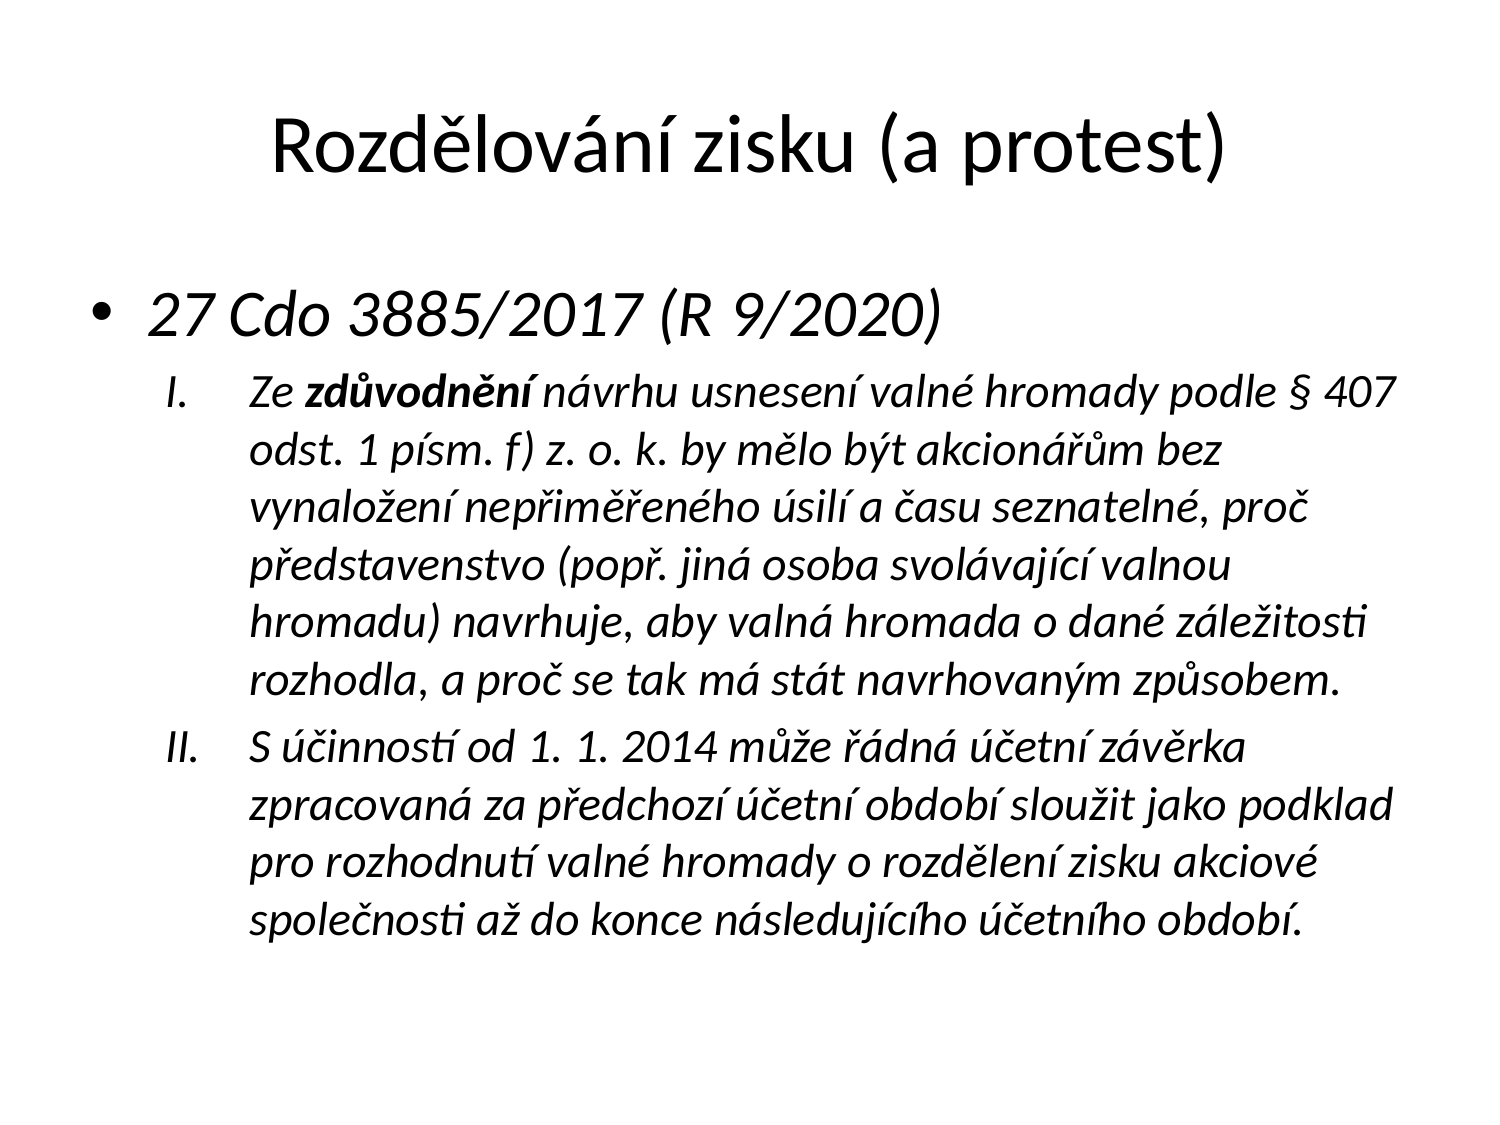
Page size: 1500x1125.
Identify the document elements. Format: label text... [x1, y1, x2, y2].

list 27 Cdo 3885/2017 (R 9/2020) Ze zdůvodnění návrhu usnesení valné hromady podle § 407 odst. 1 písm. f) z. o. k. by mělo být akcionářům bez vynaložení nepřiměřeného úsilí a času seznatelné, proč představenstvo (popř. jiná osoba svolávající valnou hromadu) navrhuje, aby valná hromada o dané záležitosti rozhodla, a proč se tak má stát navrhovaným způsobem. S účinností od 1. 1. 2014 může řádná účetní závěrka zpracovaná za předchozí účetní období sloužit jako podklad pro rozhodnutí valné hromady o rozdělení zisku akciové společnosti až do konce následujícího účetního období. [75, 262, 1425, 1005]
title Rozdělování zisku (a protest) [75, 45, 1425, 233]
